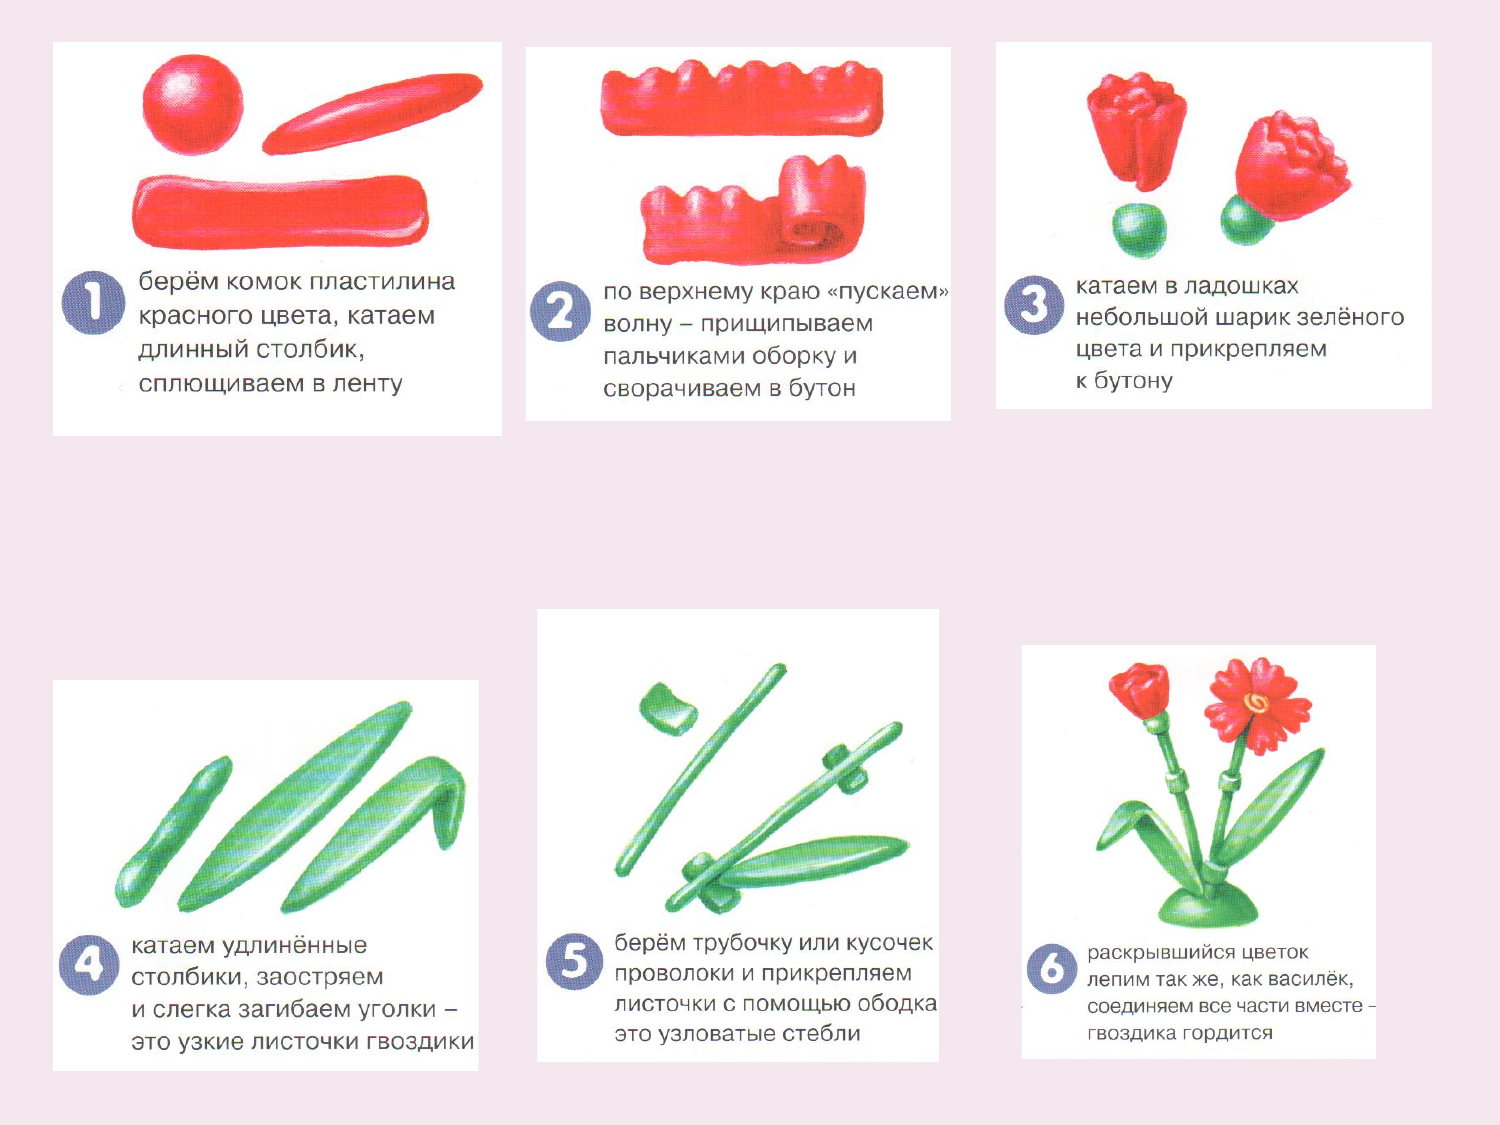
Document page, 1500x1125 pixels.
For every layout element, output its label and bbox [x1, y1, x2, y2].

picture [995, 42, 1432, 410]
picture [52, 42, 503, 436]
picture [1021, 644, 1377, 1059]
picture [52, 680, 479, 1071]
picture [537, 609, 940, 1062]
picture [525, 46, 952, 421]
